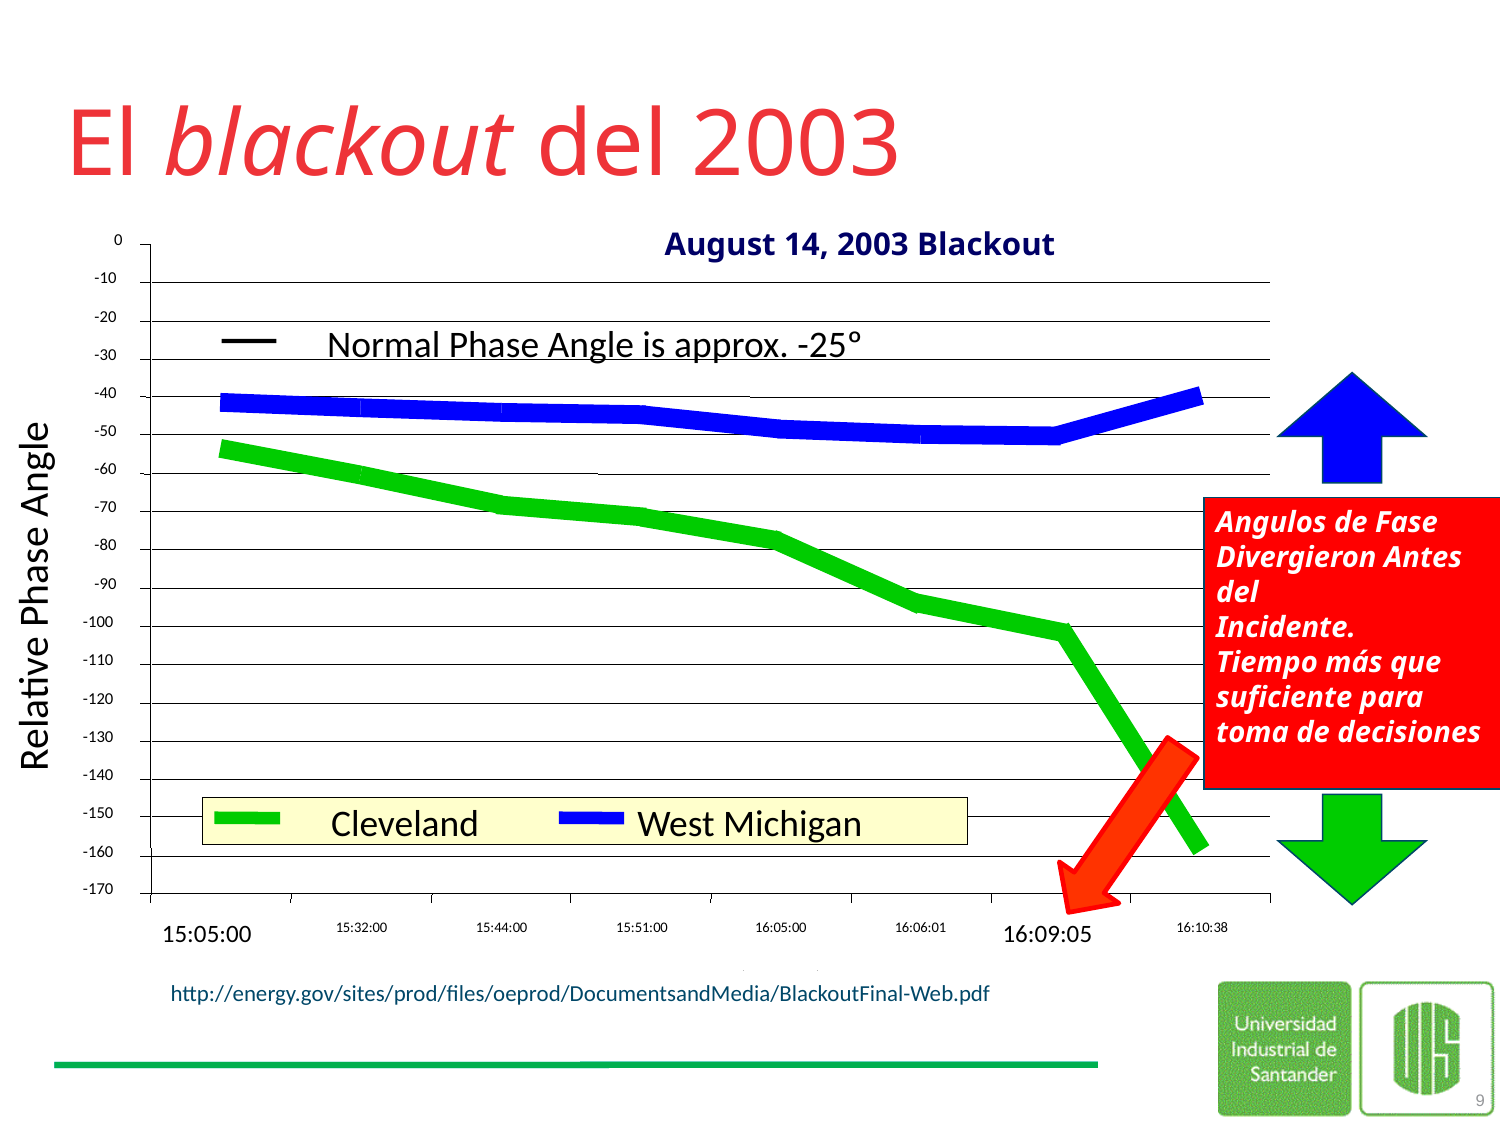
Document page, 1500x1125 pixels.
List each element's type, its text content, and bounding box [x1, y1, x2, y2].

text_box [6, 209, 1500, 1125]
title El blackout del 2003 [50, 43, 1437, 209]
